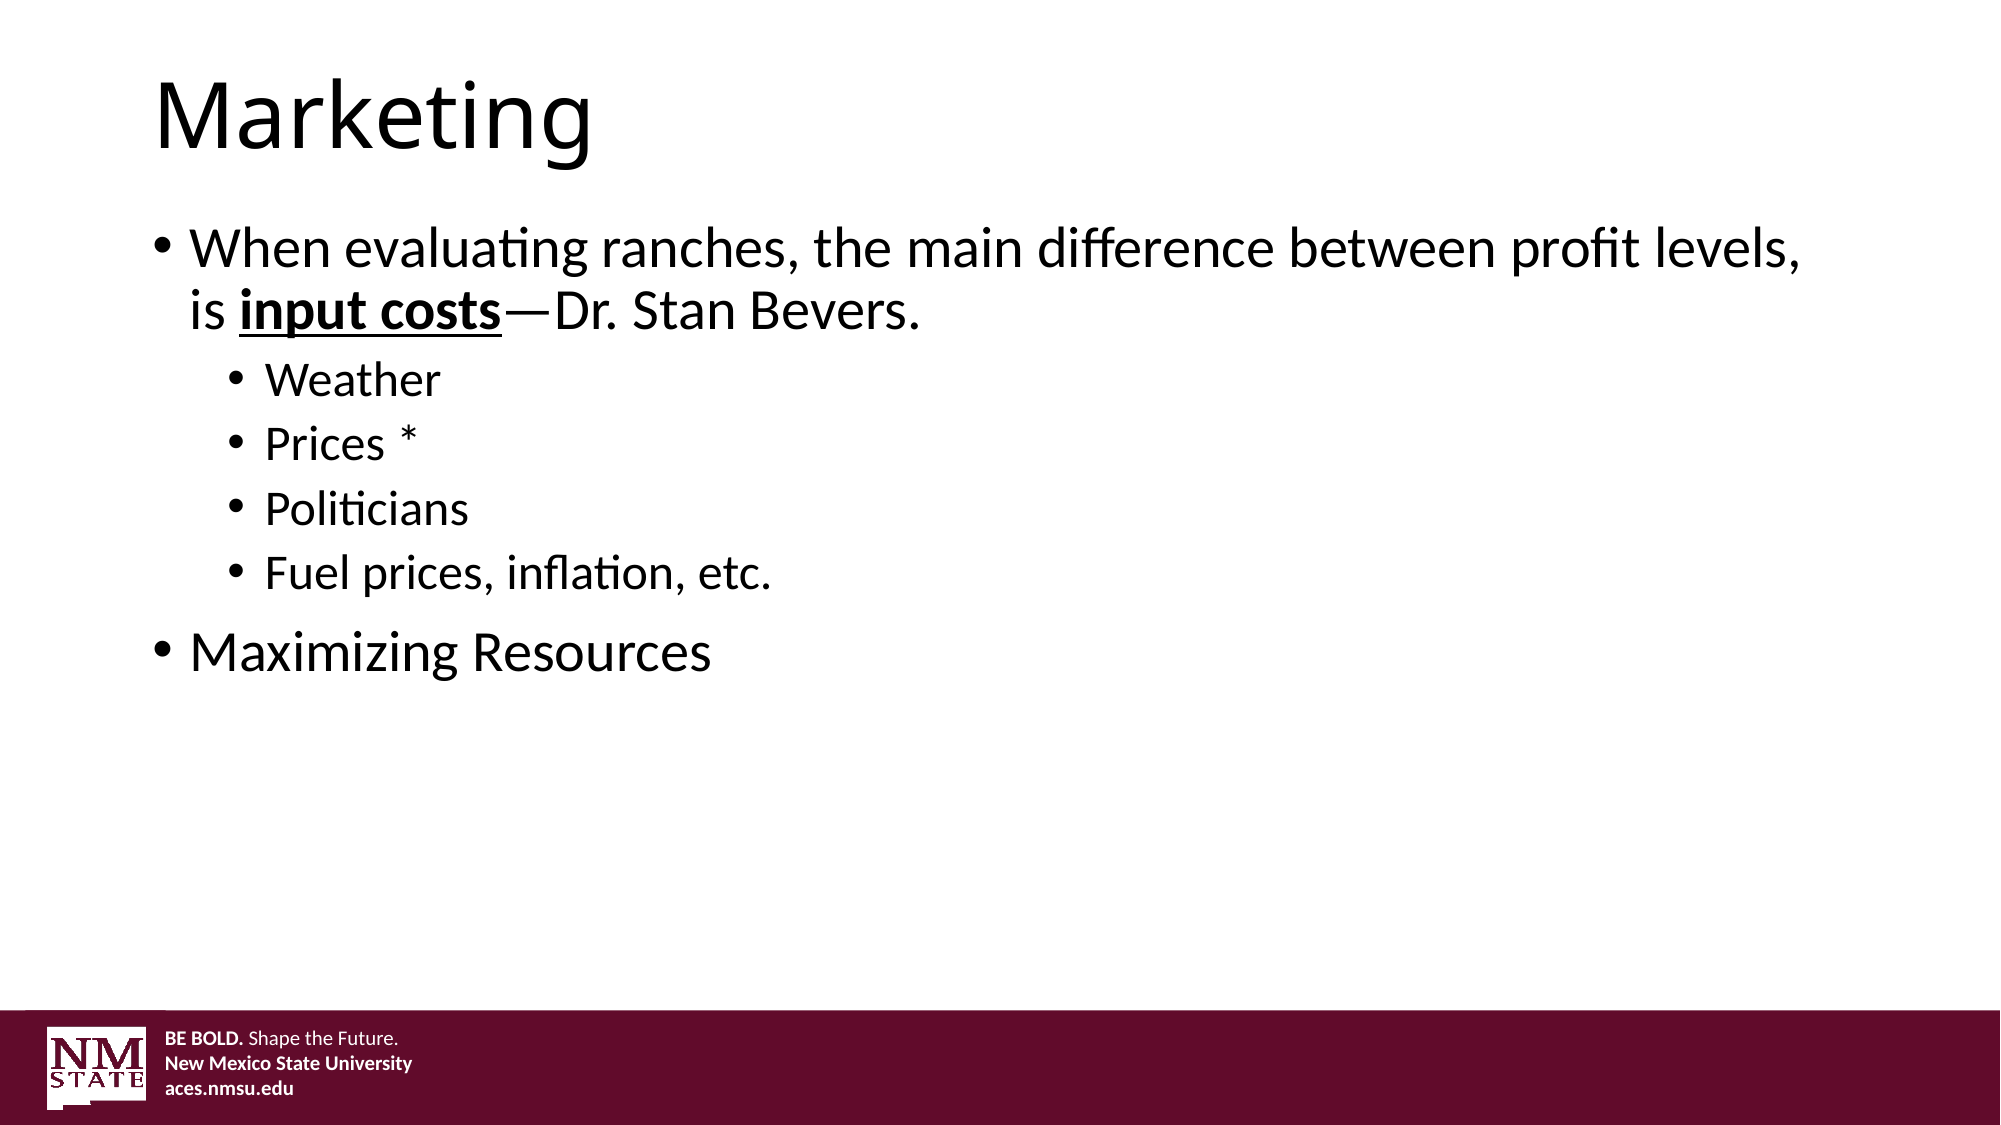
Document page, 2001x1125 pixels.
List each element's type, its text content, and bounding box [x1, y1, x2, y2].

picture [32, 1015, 160, 1121]
list When evaluating ranches, the main difference between profit levels, is input costs—Dr. Stan Bevers. Weather Prices * Politicians Fuel prices, inflation, etc. Maximizing Resources [137, 209, 1863, 1011]
title Marketing [137, 59, 1863, 179]
